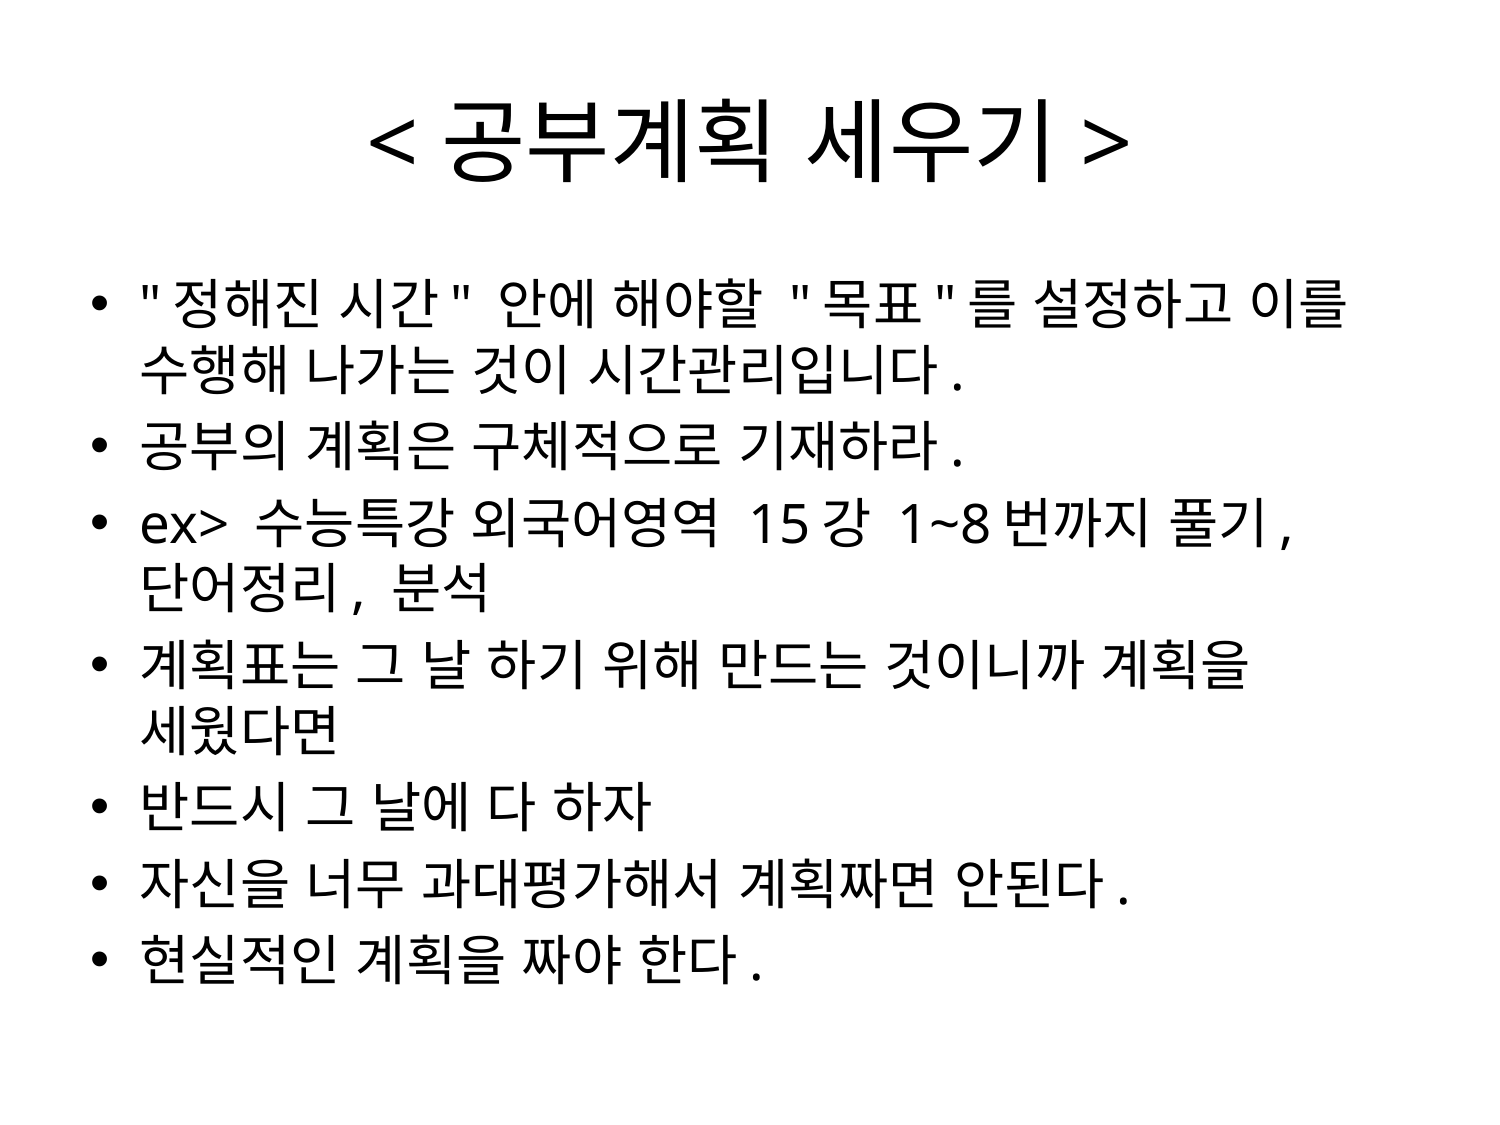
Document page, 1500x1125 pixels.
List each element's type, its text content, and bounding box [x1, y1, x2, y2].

list "정해진 시간" 안에 해야할 "목표"를 설정하고 이를 수행해 나가는 것이 시간관리입니다. 공부의 계획은 구체적으로 기재하라. ex> 수능특강 외국어영역 15강 1~8번까지 풀기, 단어정리, 분석 계획표는 그 날 하기 위해 만드는 것이니까 계획을 세웠다면 반드시 그 날에 다 하자 자신을 너무 과대평가해서 계획짜면 안된다. 현실적인 계획을 짜야 한다. [75, 262, 1425, 1005]
title <공부계획 세우기> [75, 45, 1425, 233]
